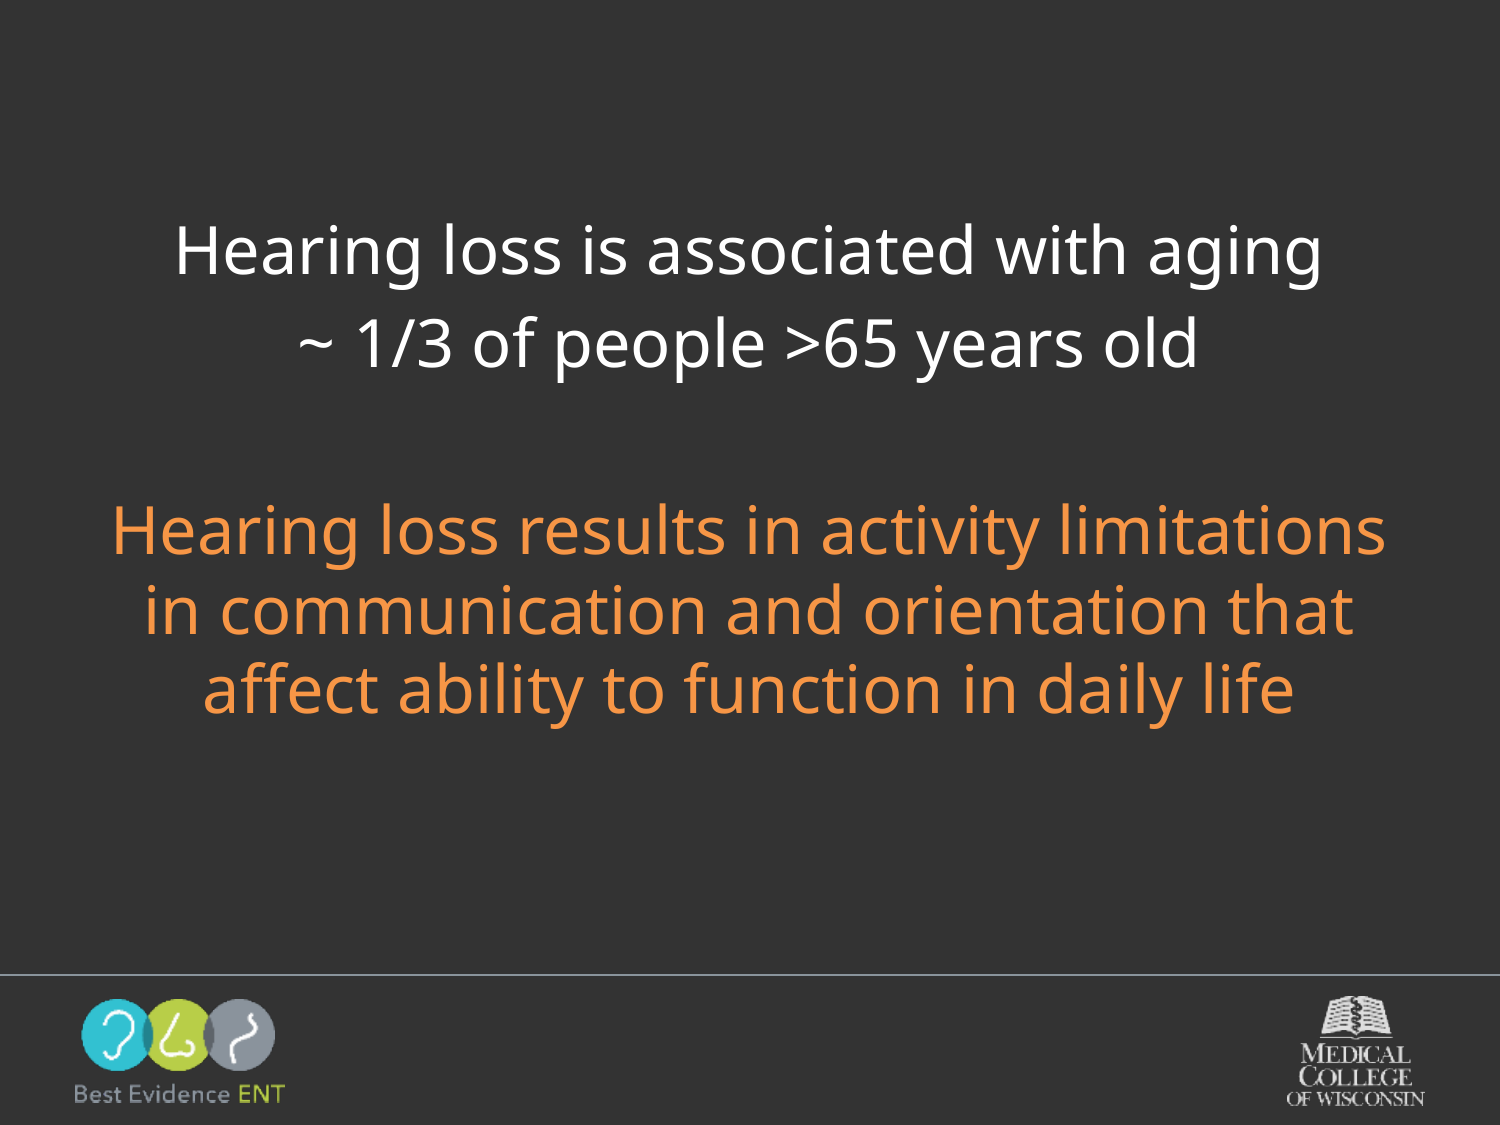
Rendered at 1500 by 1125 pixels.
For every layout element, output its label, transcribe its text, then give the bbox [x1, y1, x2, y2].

picture [75, 999, 285, 1103]
list Hearing loss is associated with aging ~ 1/3 of people >65 years old Hearing loss results in activity limitations in communication and orientation that affect ability to function in daily life [75, 200, 1425, 888]
picture [1287, 996, 1425, 1106]
